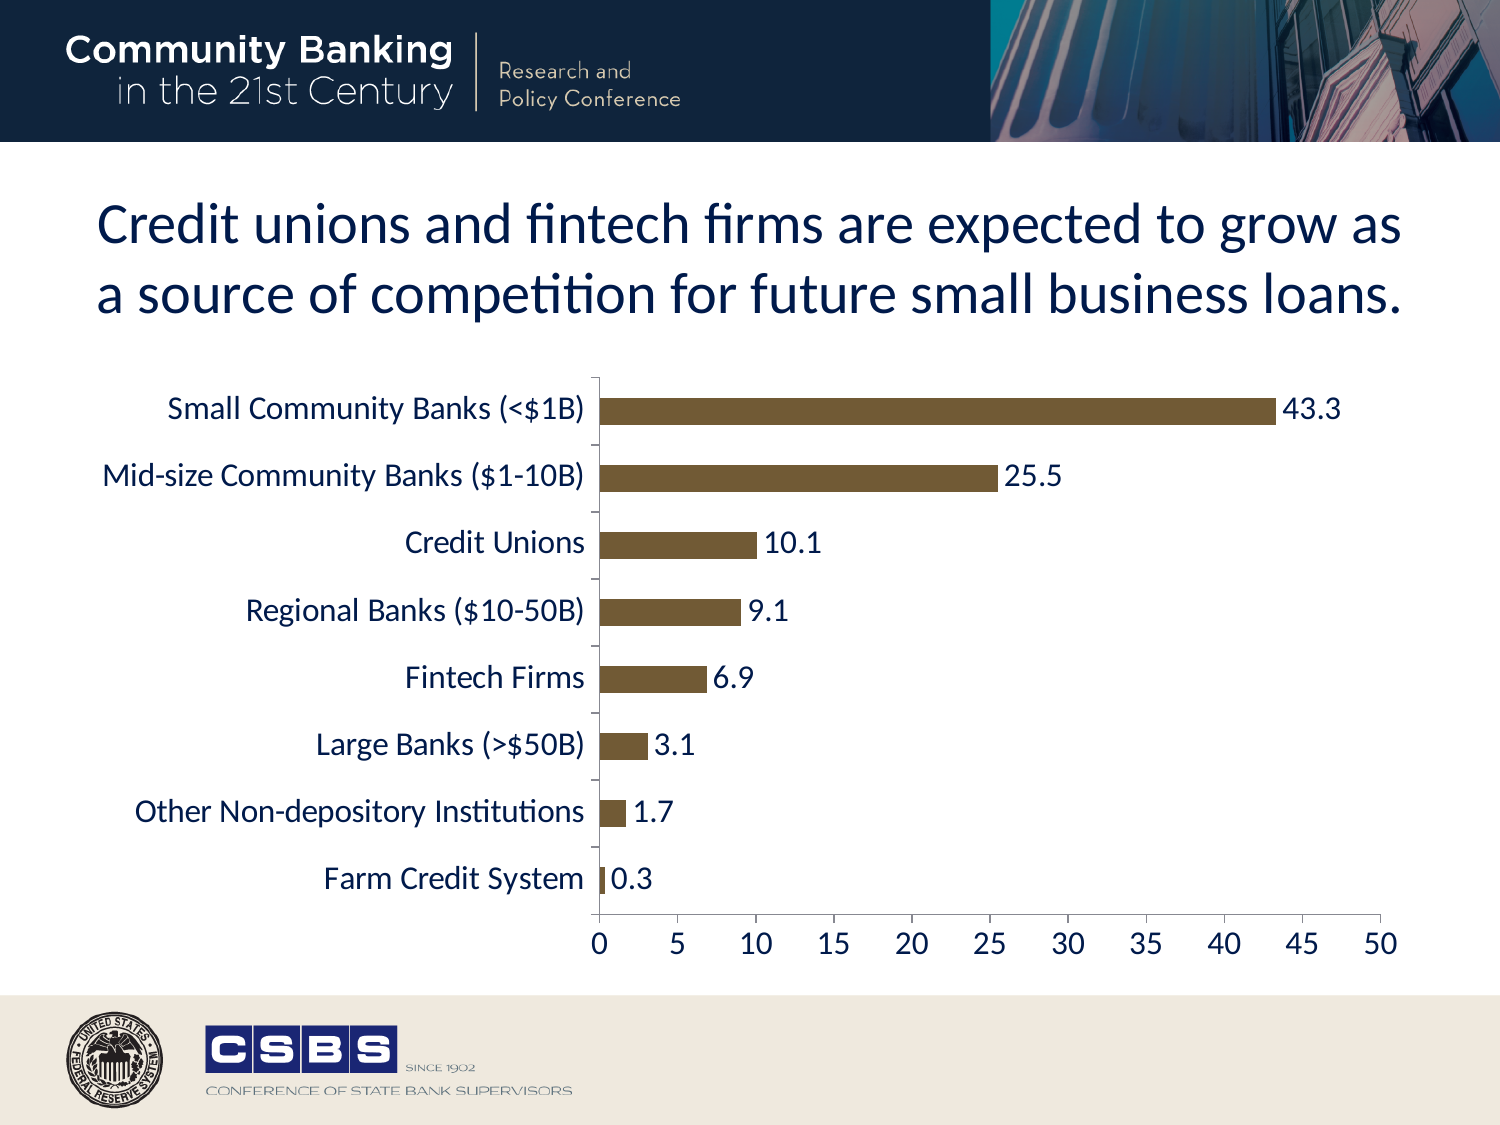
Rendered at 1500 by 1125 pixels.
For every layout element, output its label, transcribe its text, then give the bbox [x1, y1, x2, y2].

chart [74, 365, 1426, 975]
picture [0, 0, 1500, 1125]
title Credit unions and fintech firms are expected to grow as a source of competition for future small business loans. [75, 161, 1425, 349]
